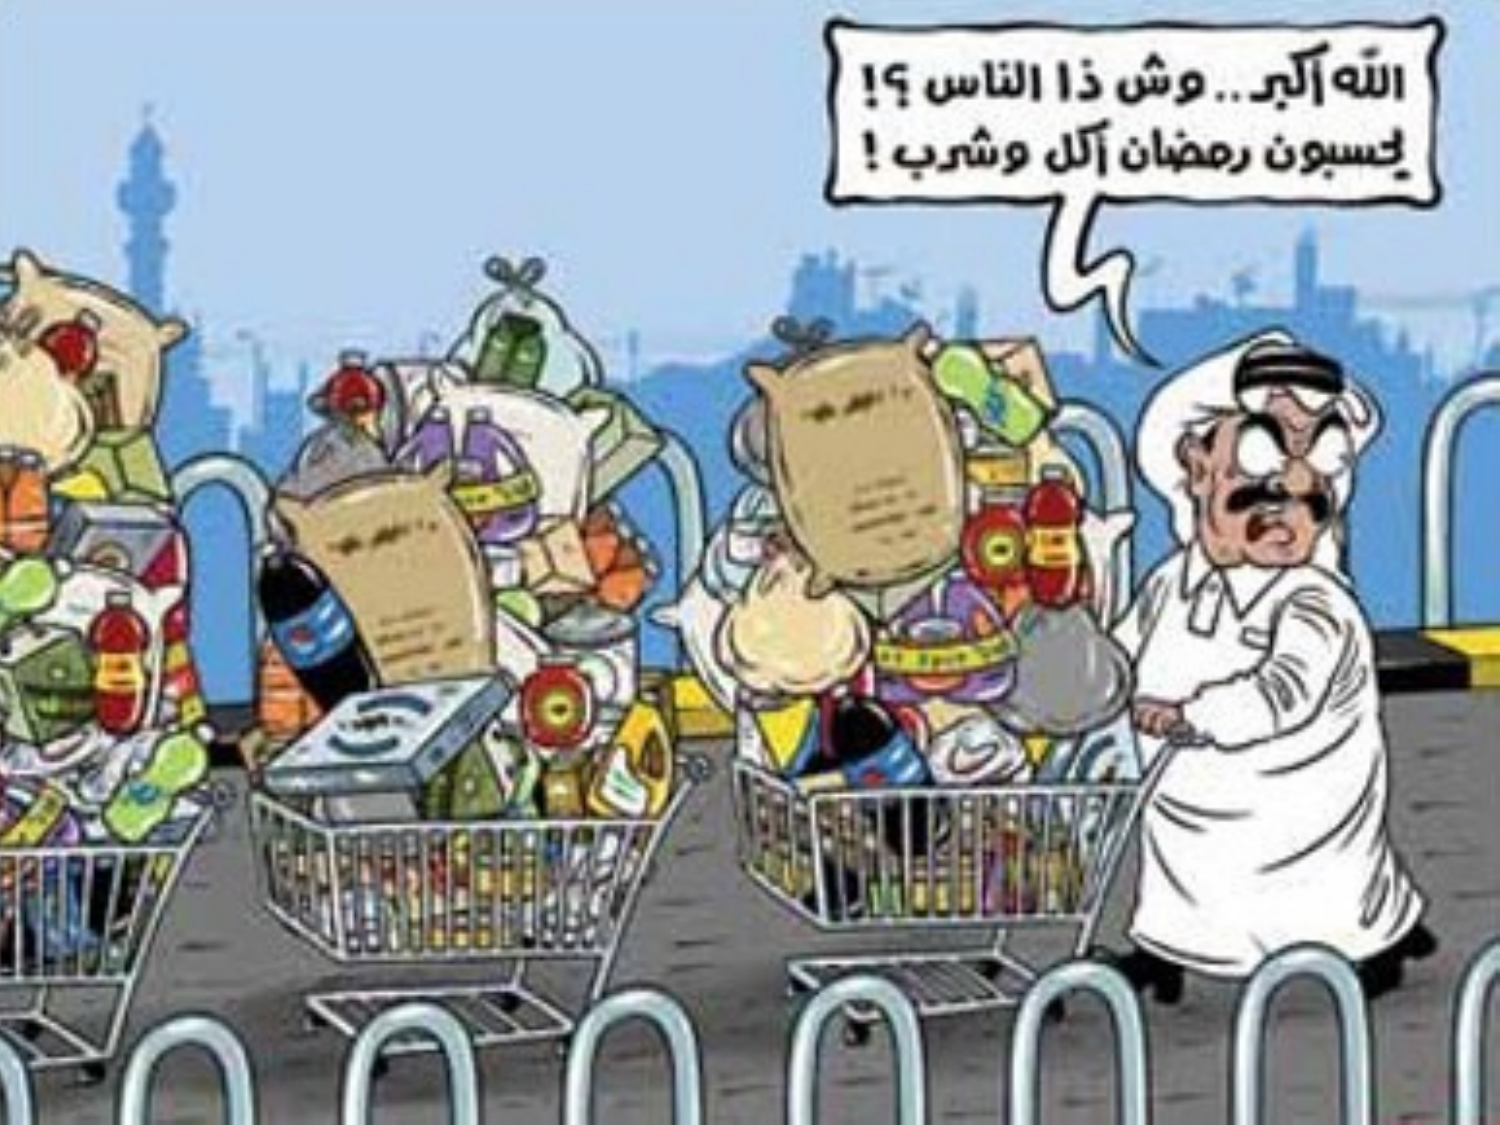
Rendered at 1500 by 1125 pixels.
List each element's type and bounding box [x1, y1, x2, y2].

list [0, 0, 1500, 1125]
